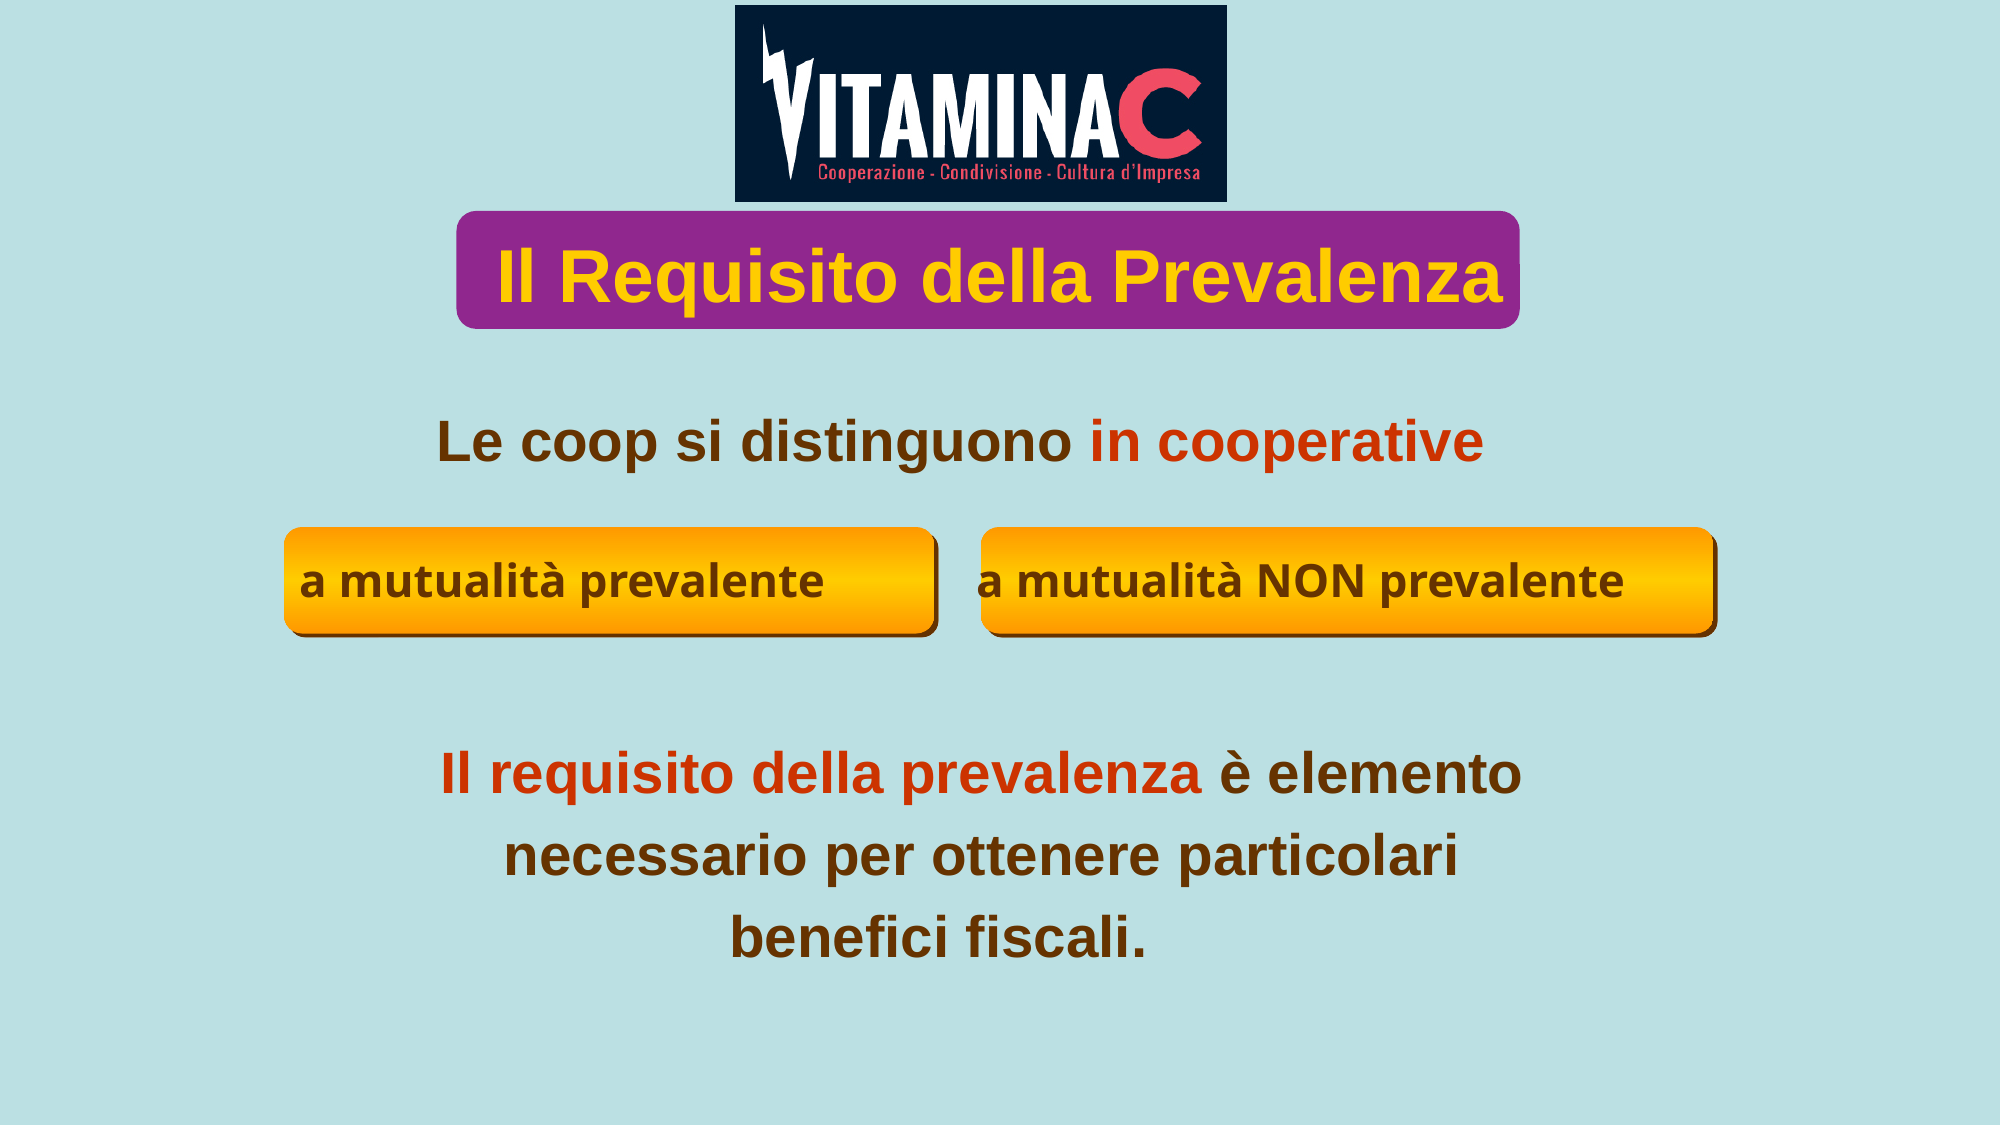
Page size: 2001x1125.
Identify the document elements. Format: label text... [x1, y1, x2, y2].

list Le coop si distinguono in cooperative [421, 409, 1638, 551]
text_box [284, 526, 935, 634]
text_box Il requisito della prevalenza è elemento necessario per ottenere particolari benefici fiscali. [373, 728, 1591, 953]
picture [735, 5, 1227, 203]
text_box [980, 526, 1721, 634]
title Il Requisito della Prevalenza [324, 220, 1675, 360]
text_box [459, 210, 1517, 220]
